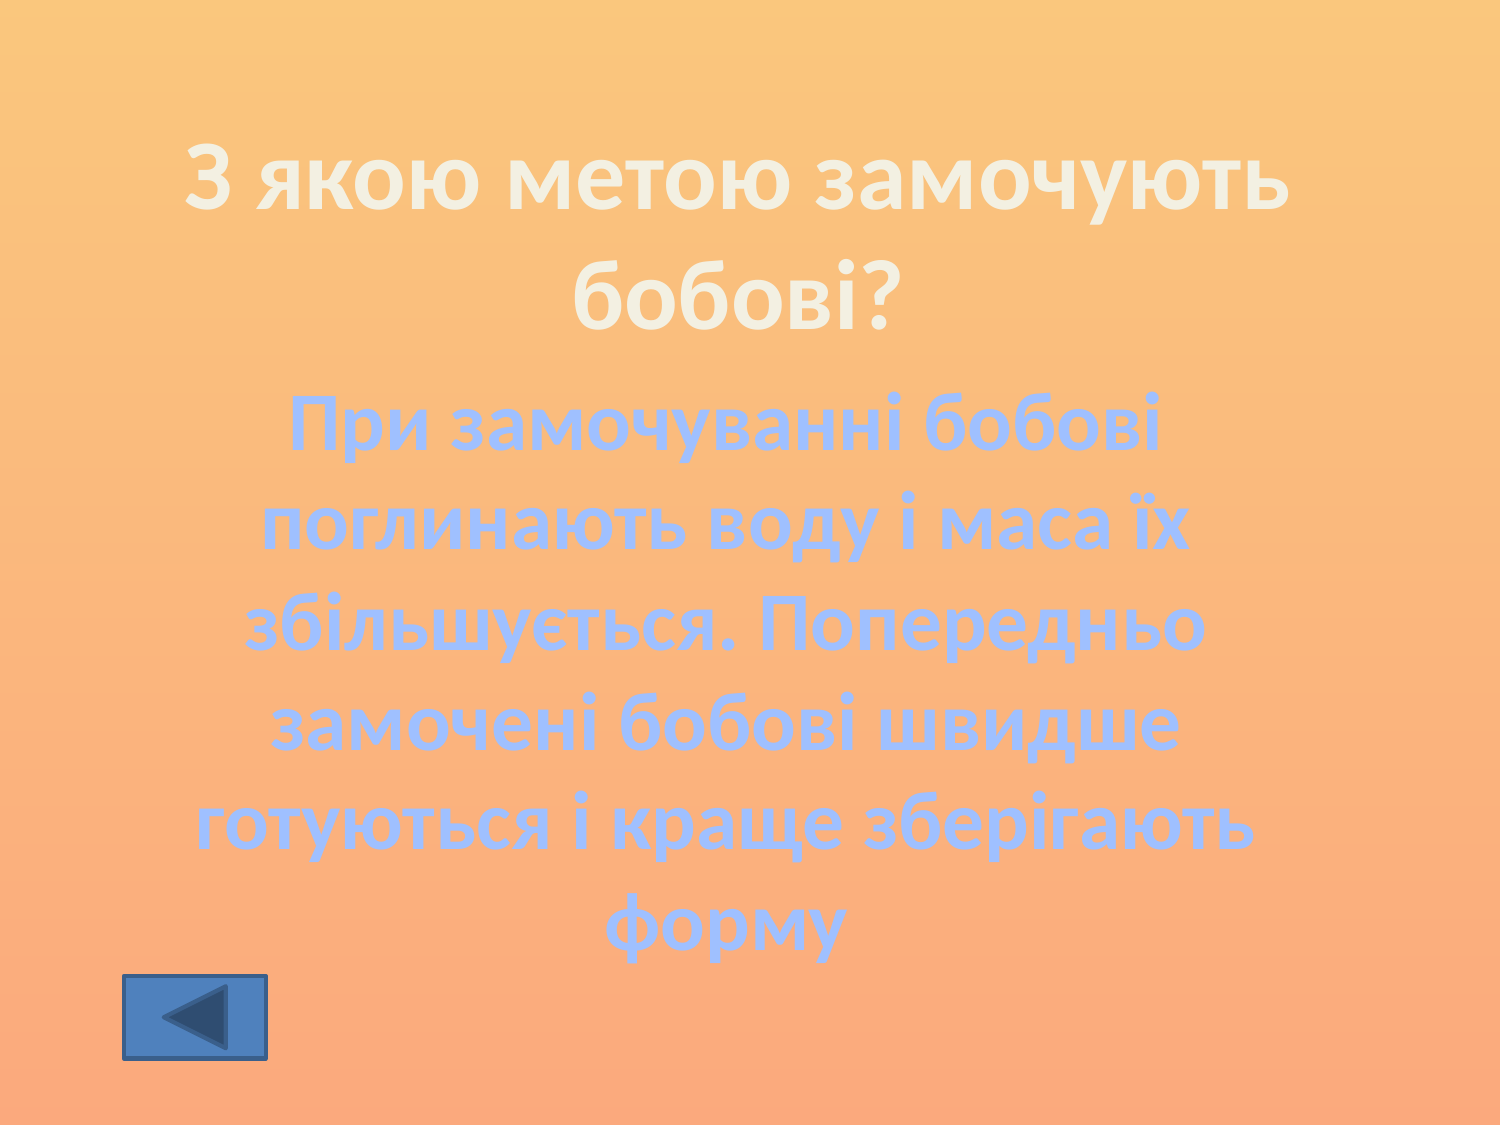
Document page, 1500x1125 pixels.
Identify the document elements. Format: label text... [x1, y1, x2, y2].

text_box З якою метою замочують бобові? [88, 101, 1388, 357]
text_box [122, 974, 268, 1061]
text_box При замочуванні бобові поглинають воду і маса їх збільшується. Попередньо замочені бобові швидше готуються і краще зберігають форму [123, 359, 1329, 975]
